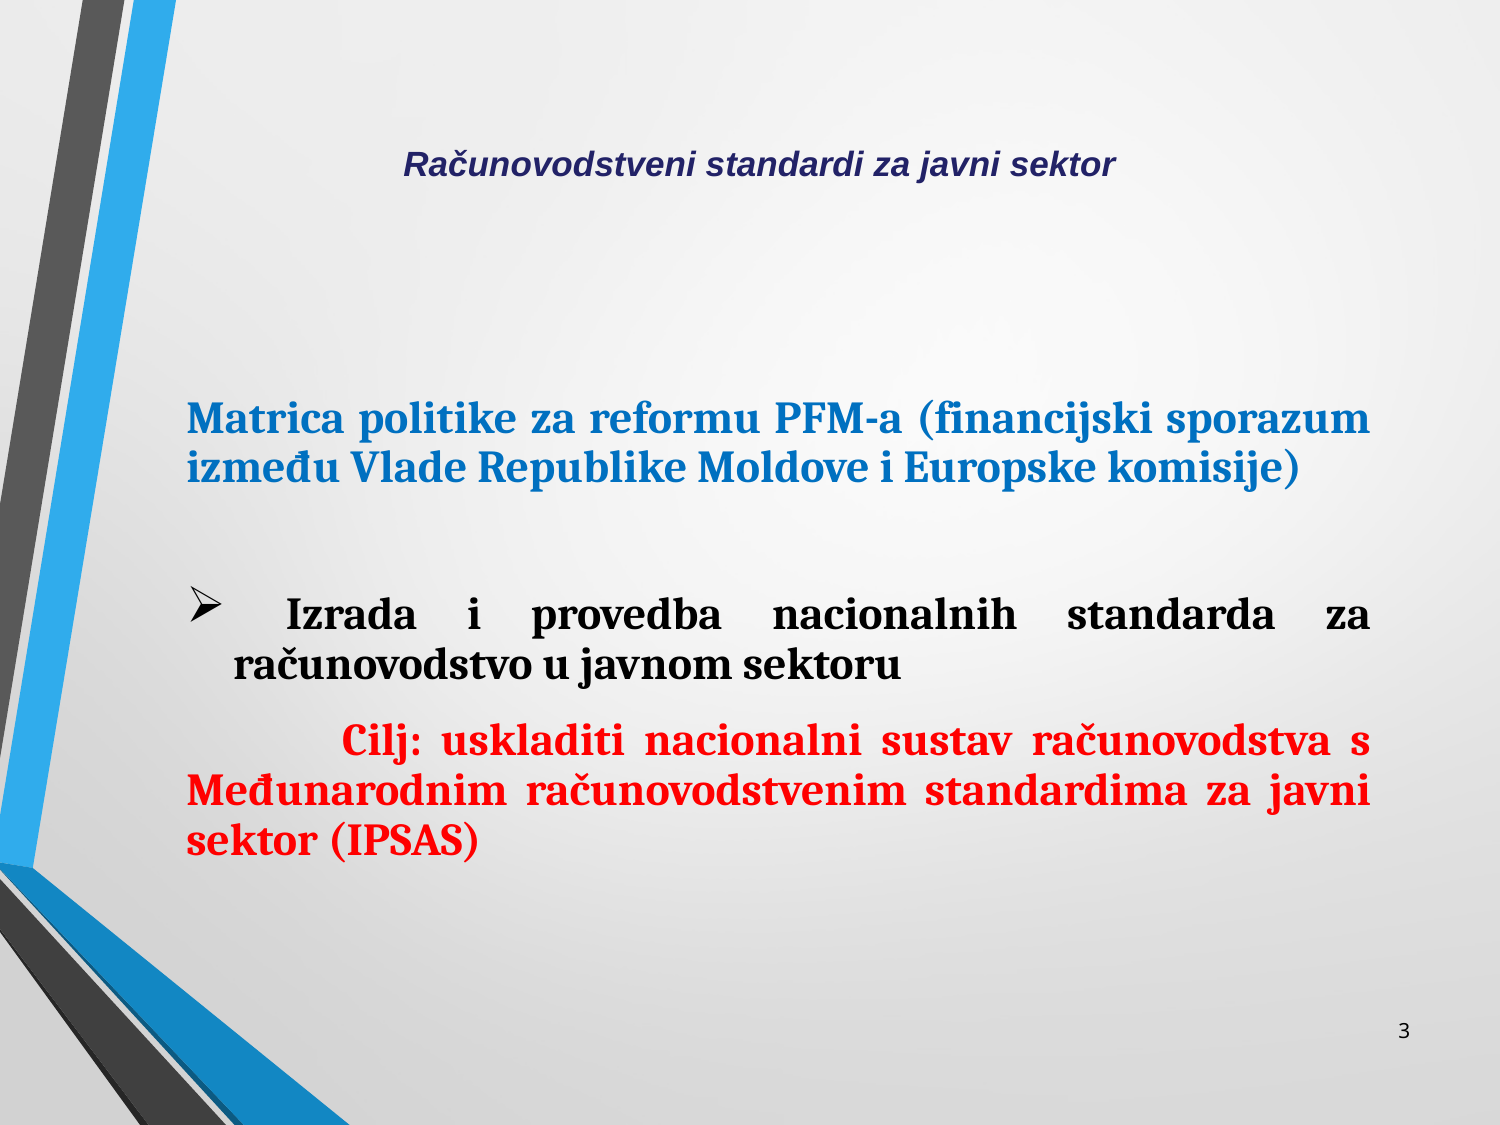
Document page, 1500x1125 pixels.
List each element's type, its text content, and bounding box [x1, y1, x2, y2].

title Računovodstveni standardi za javni sektor [75, 55, 1425, 268]
slide_number 3 [1354, 1001, 1425, 1062]
list Matrica politike za reformu PFM-a (financijski sporazum između Vlade Republike Moldove i Europske komisije) Izrada i provedba nacionalnih standarda za računovodstvo u javnom sektoru Cilj: uskladiti nacionalni sustav računovodstva s Međunarodnim računovodstvenim standardima za javni sektor (IPSAS) [171, 243, 1387, 1012]
